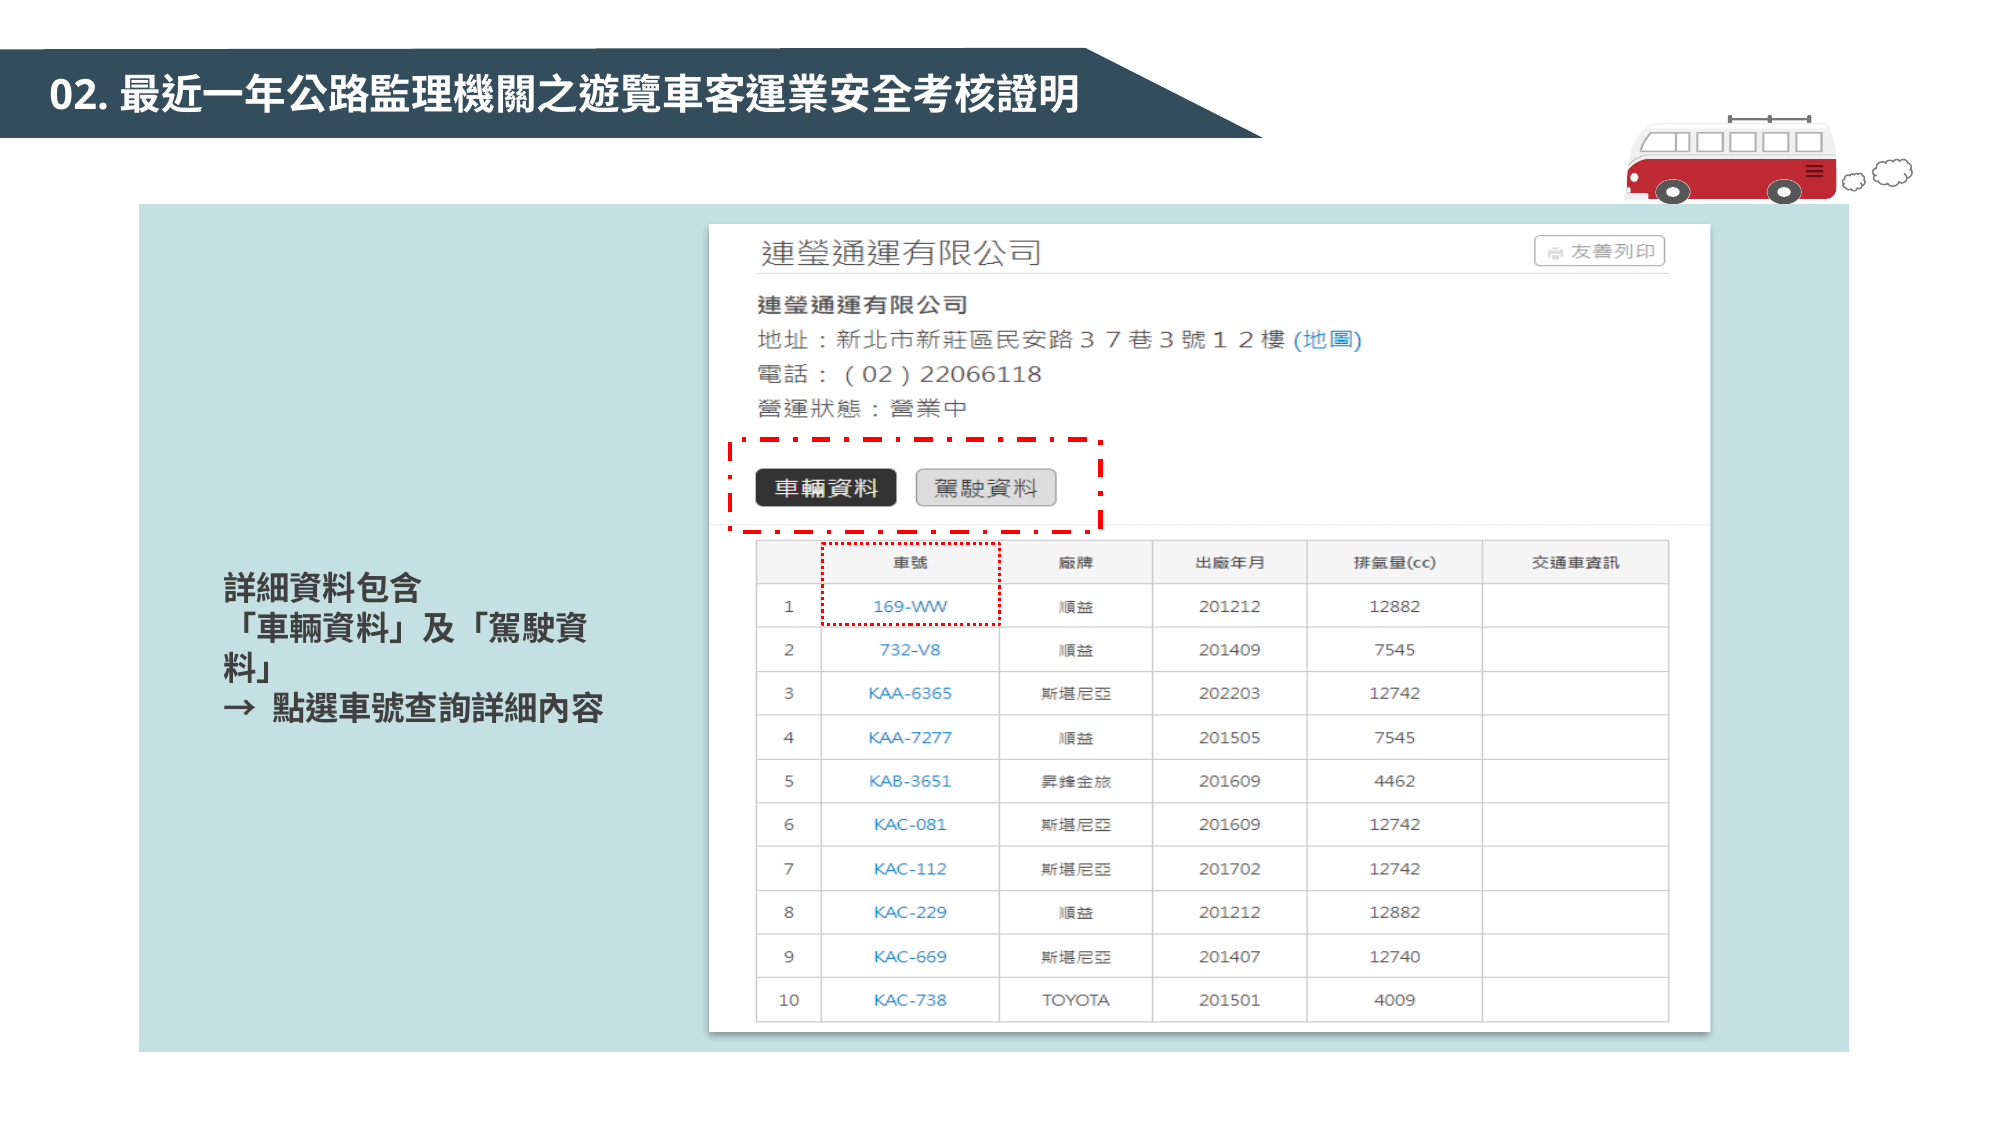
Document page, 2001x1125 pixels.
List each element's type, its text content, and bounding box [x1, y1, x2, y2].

text_box 02.最近一年公路監理機關之遊覽車客運業安全考核證明 [34, 60, 1340, 125]
text_box [1842, 173, 1866, 191]
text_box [34, 204, 1850, 1052]
text_box [0, 47, 1264, 138]
text_box [1872, 159, 1913, 187]
picture [708, 224, 1711, 1032]
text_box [1623, 114, 1837, 204]
